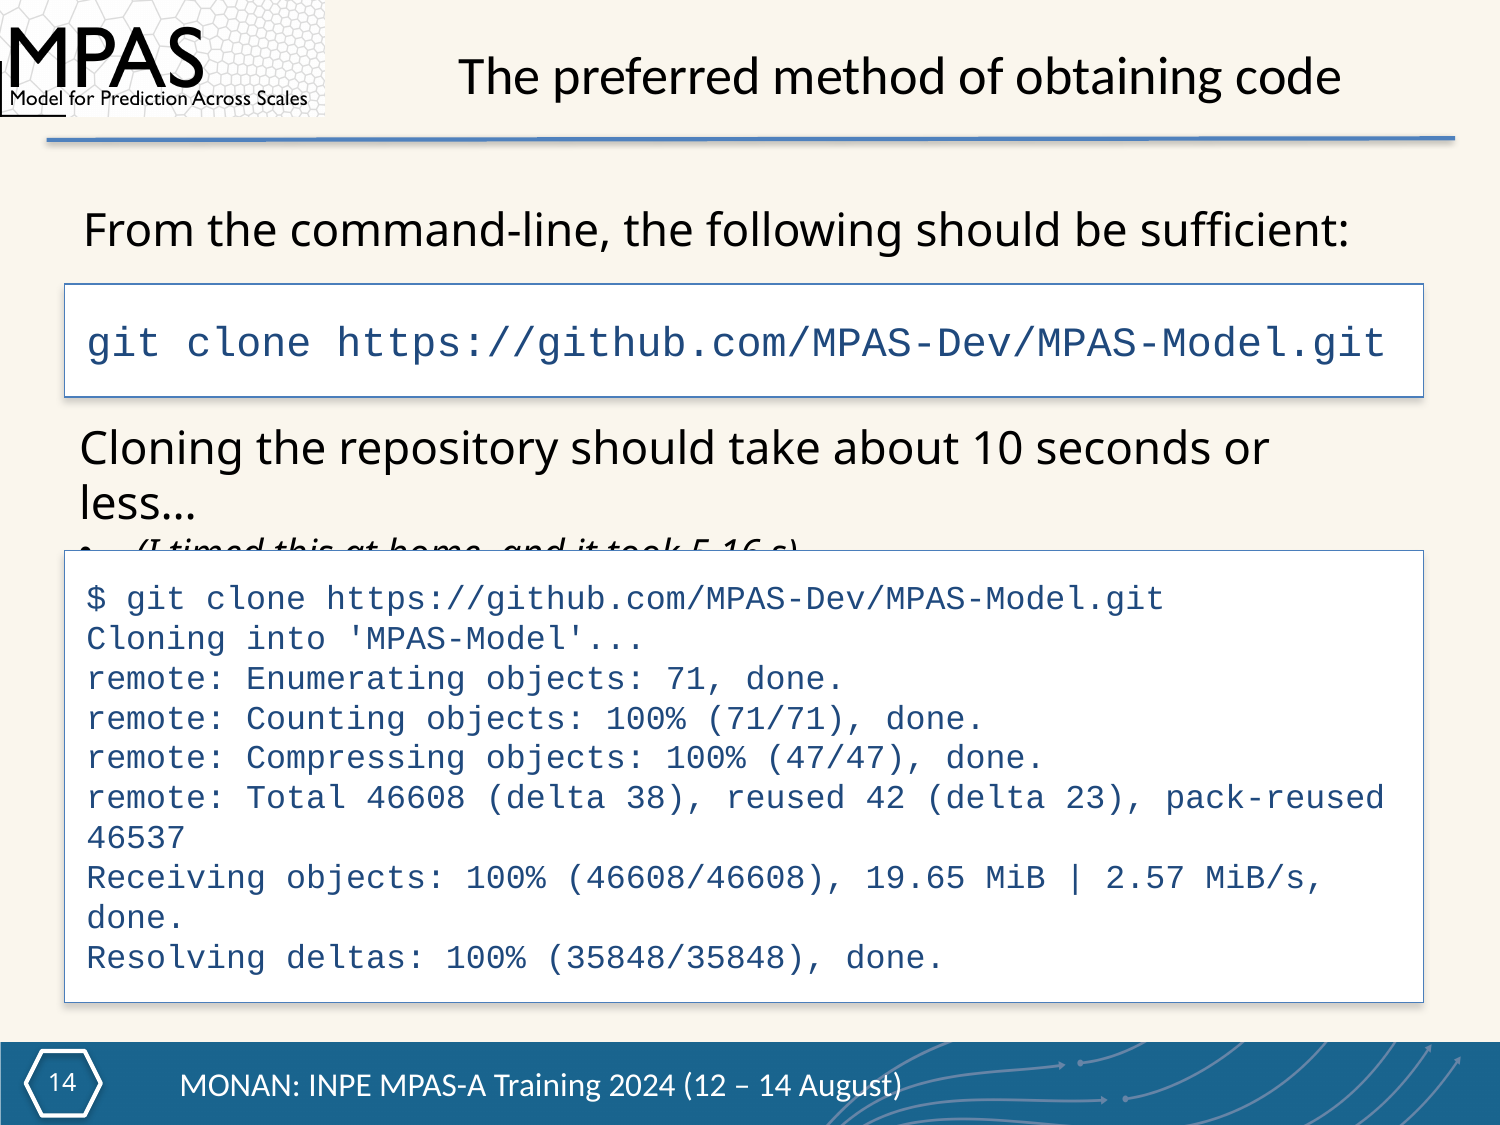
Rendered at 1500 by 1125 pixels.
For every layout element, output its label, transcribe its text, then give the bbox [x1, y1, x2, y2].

text_box git clone https://github.com/MPAS-Dev/MPAS-Model.git [86, 298, 1424, 381]
picture [0, 0, 326, 117]
text_box $ git clone https://github.com/MPAS-Dev/MPAS-Model.git Cloning into 'MPAS-Model'... remote: Enumerating objects: 71, done. remote: Counting objects: 100% (71/71), done. remote: Compressing objects: 100% (47/47), done. remote: Total 46608 (delta 38), reused 42 (delta 23), pack-reused 46537 Receiving objects: 100% (46608/46608), 19.65 MiB | 2.57 MiB/s, done. Resolving deltas: 100% (35848/35848), done. [86, 564, 1424, 987]
text_box [64, 283, 1424, 397]
text_box [64, 550, 1424, 1003]
picture [0, 1042, 1500, 1125]
text_box Cloning the repository should take about 10 seconds or less… (I timed this at home, and it took 5.16 s) [64, 411, 1401, 550]
slide_number 13 [24, 1053, 100, 1114]
text_box From the command-line, the following should be sufficient: [68, 193, 1405, 283]
text_box The preferred method of obtaining code [340, 13, 1462, 132]
